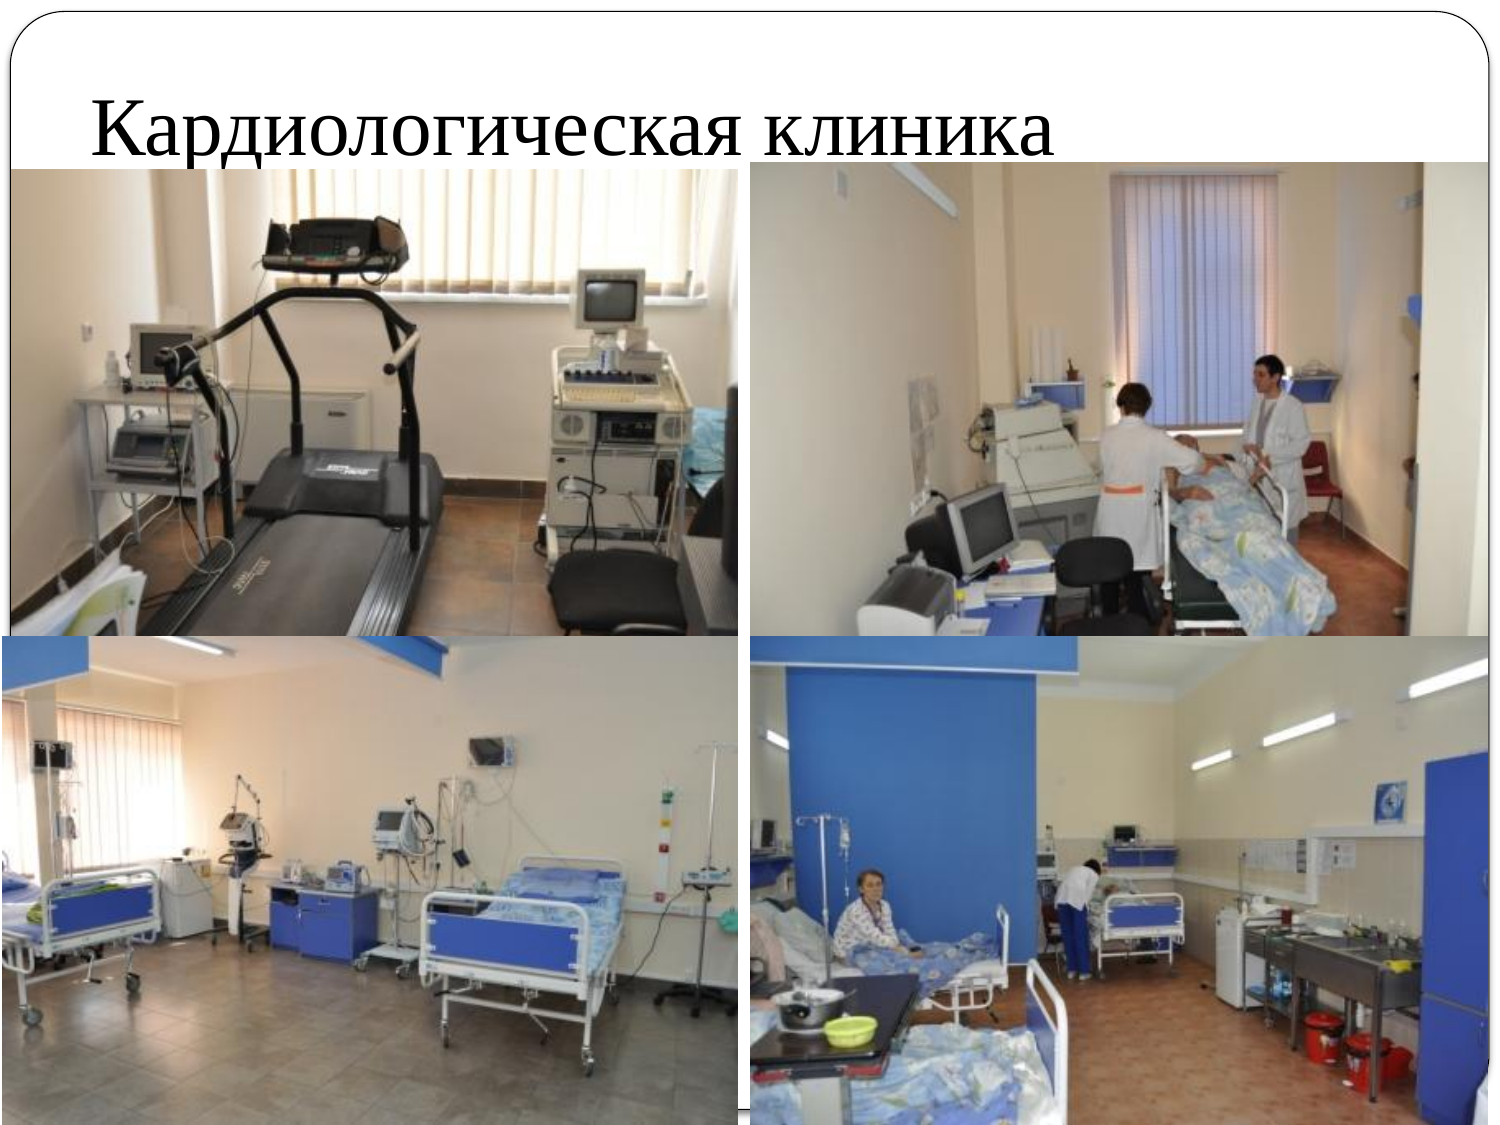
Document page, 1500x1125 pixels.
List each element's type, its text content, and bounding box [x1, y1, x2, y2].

title Кардиологическая клиника [74, 12, 1426, 170]
picture [749, 162, 1488, 1125]
picture [2, 169, 738, 1125]
